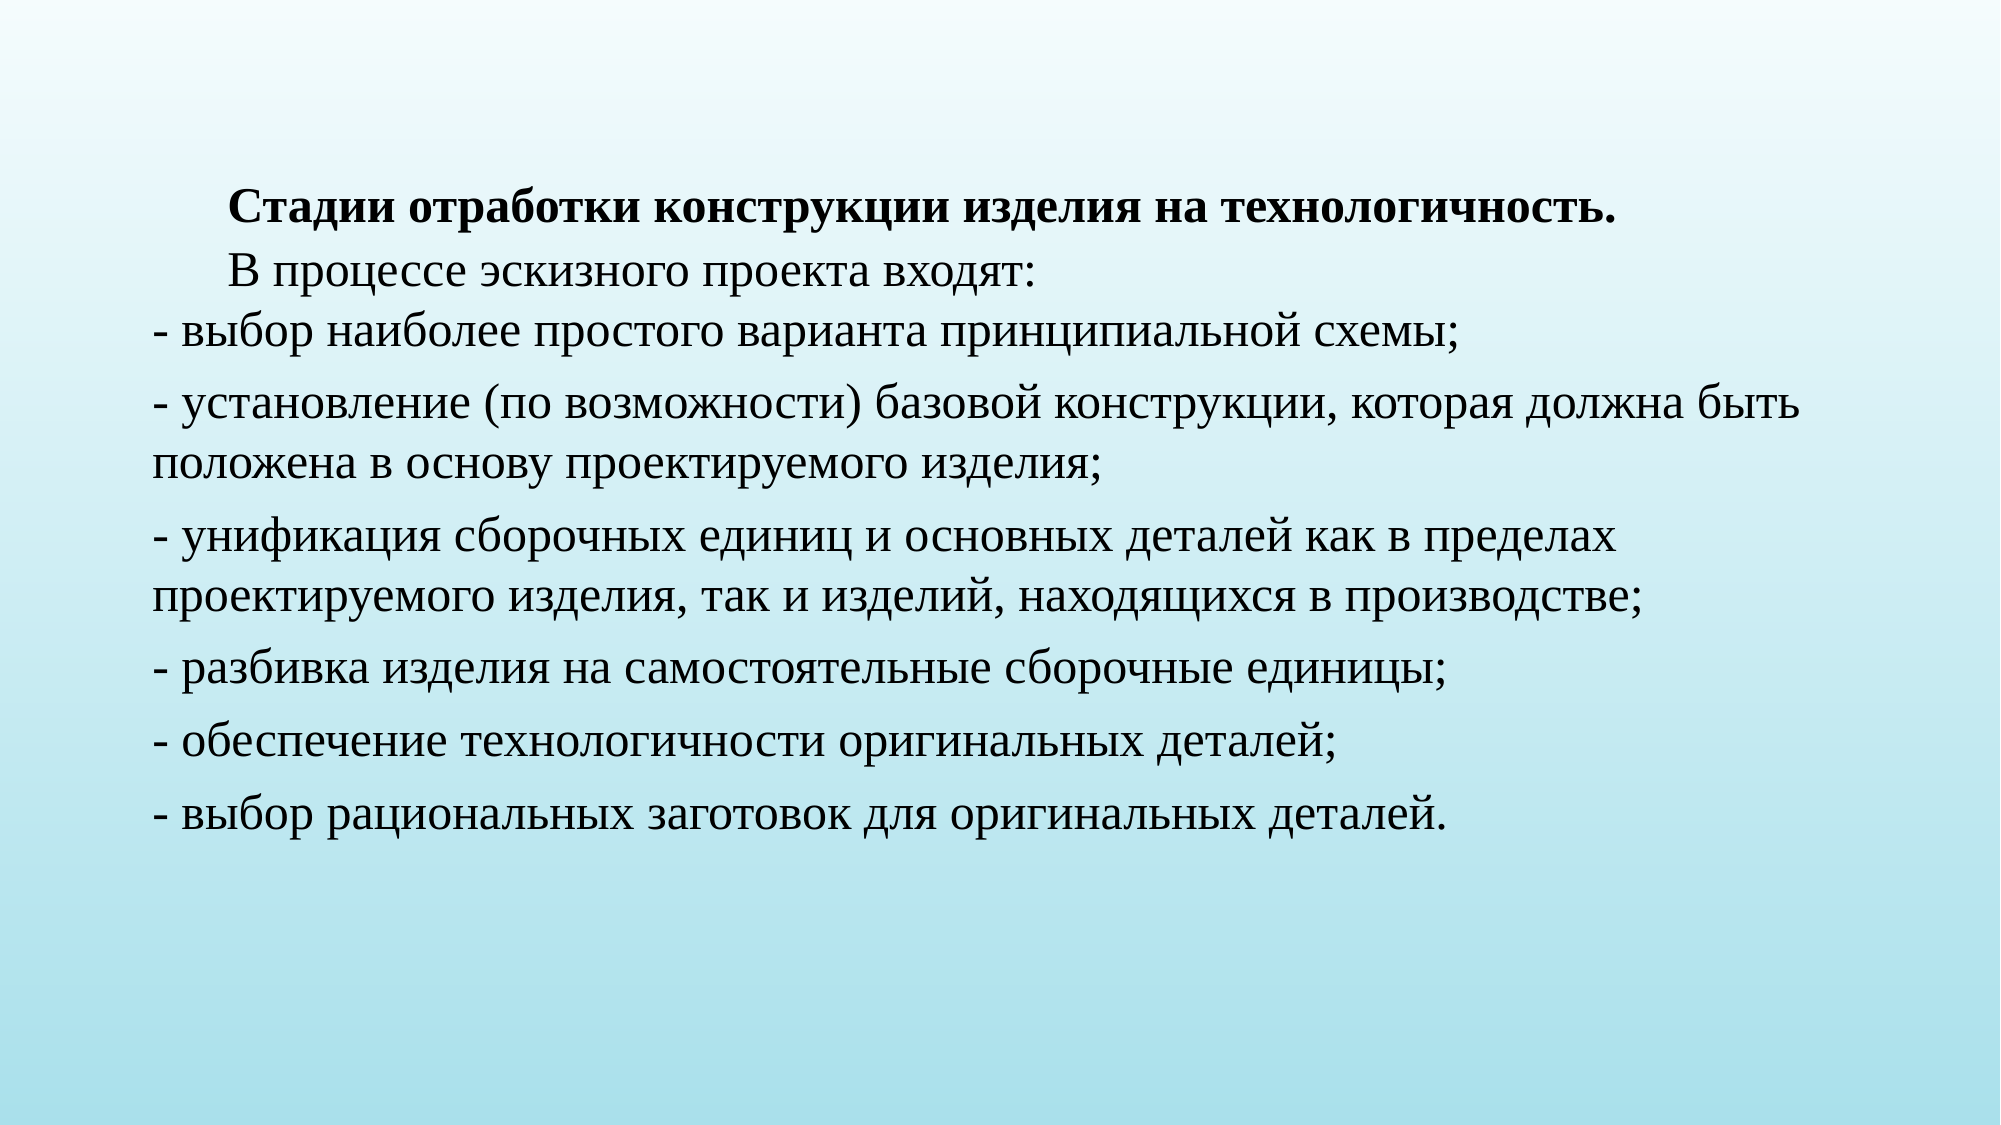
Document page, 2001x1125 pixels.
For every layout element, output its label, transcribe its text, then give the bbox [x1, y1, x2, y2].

text_box Стадии отработки конструкции изделия на технологичность. В процессе эскизного проекта входят: - выбор наиболее простого варианта принципиальной схемы; - установление (по возможности) базовой конструкции, которая должна быть положена в основу проектируемого изделия; - унификация сборочных единиц и основных деталей как в пределах проектируемого изделия, так и изделий, находящихся в производстве; - разбивка изделия на самостоятельные сборочные единицы; - обеспечение технологичности оригинальных деталей; - выбор рациональных заготовок для оригинальных деталей. [137, 160, 1921, 847]
